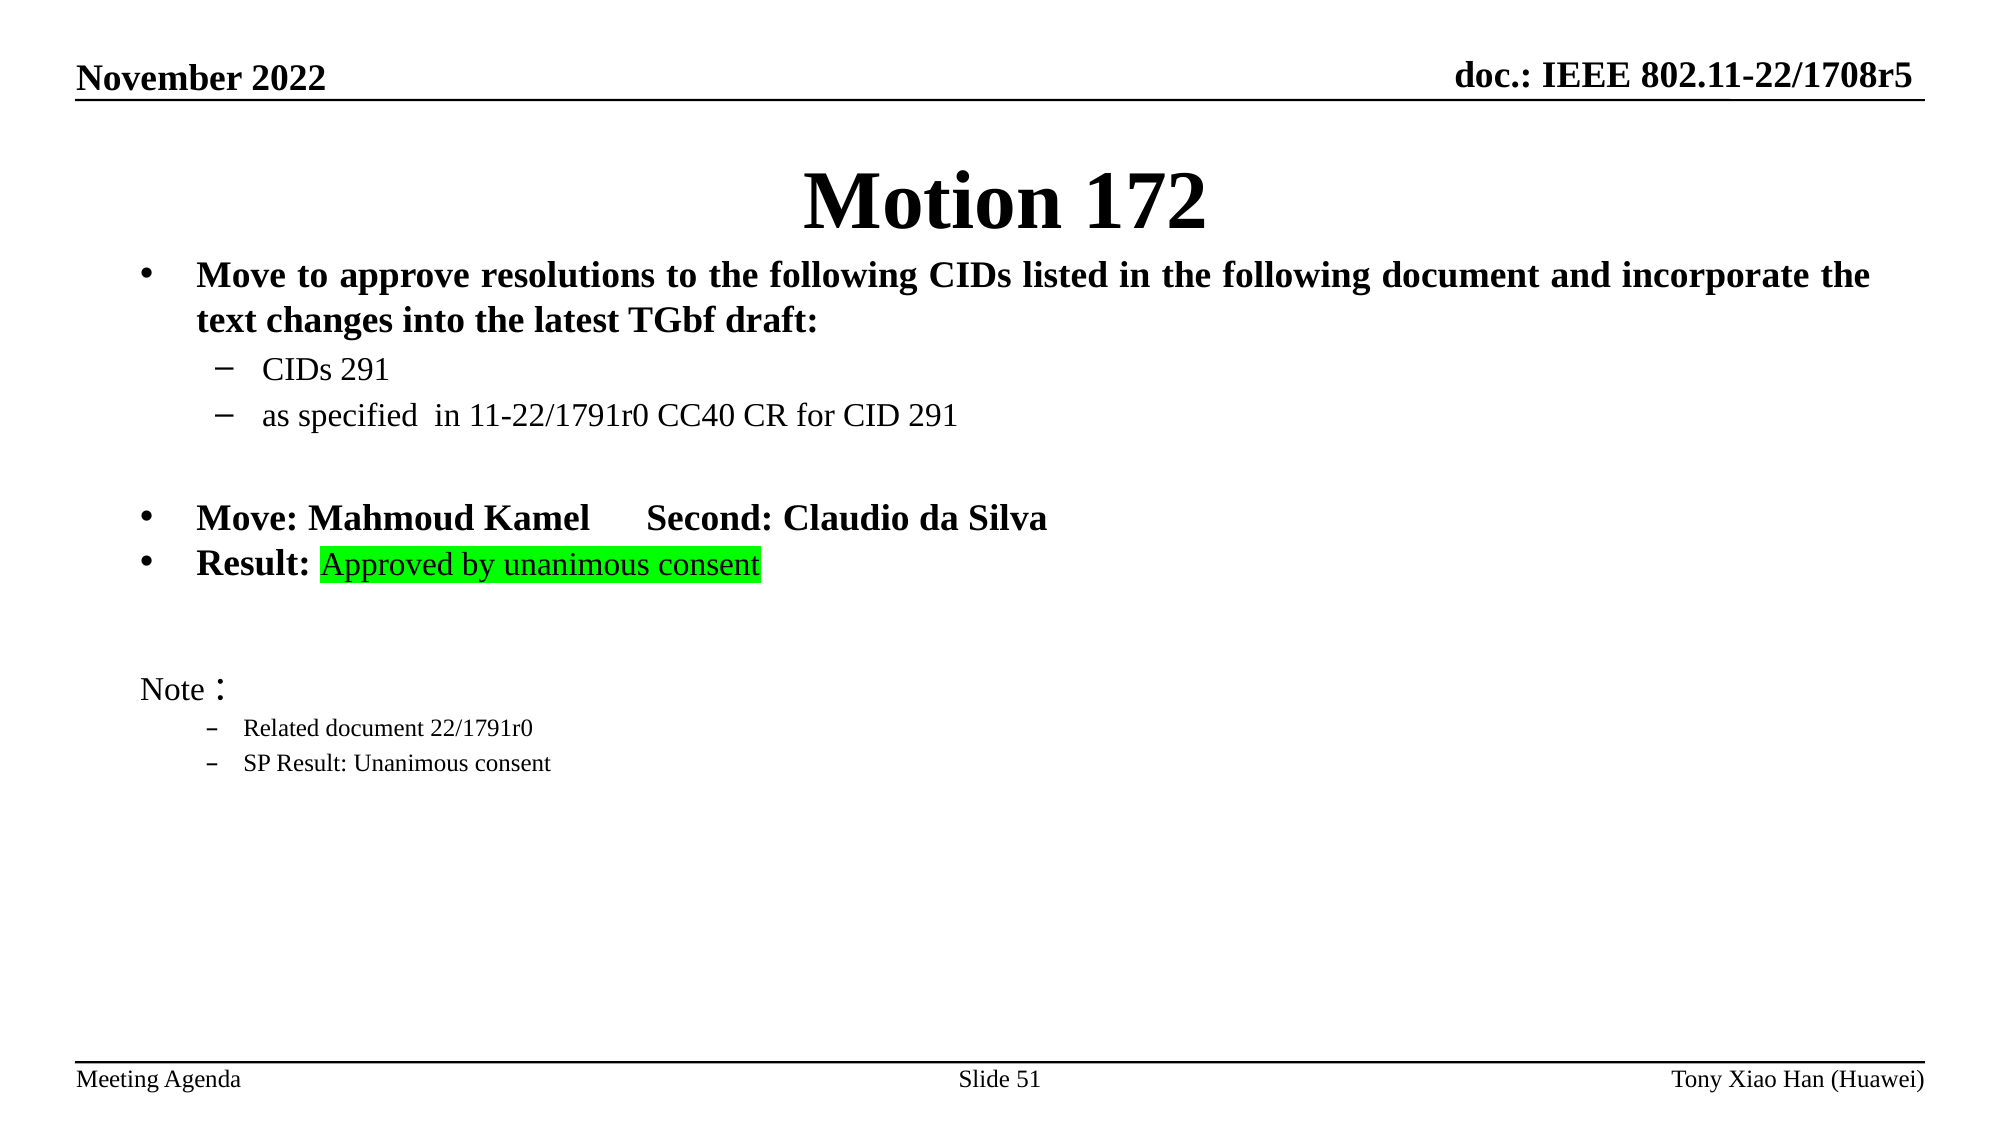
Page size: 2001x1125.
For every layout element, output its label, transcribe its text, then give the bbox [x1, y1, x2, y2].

text_box Move to approve resolutions to the following CIDs listed in the following document and incorporate the text changes into the latest TGbf draft: CIDs 291 as specified in 11-22/1791r0 CC40 CR for CID 291 Move: Mahmoud Kamel Second: Claudio da Silva Result: Approved by unanimous consent Note： Related document 22/1791r0 SP Result: Unanimous consent [125, 212, 1888, 963]
text_box Motion 172 [368, 137, 1644, 212]
